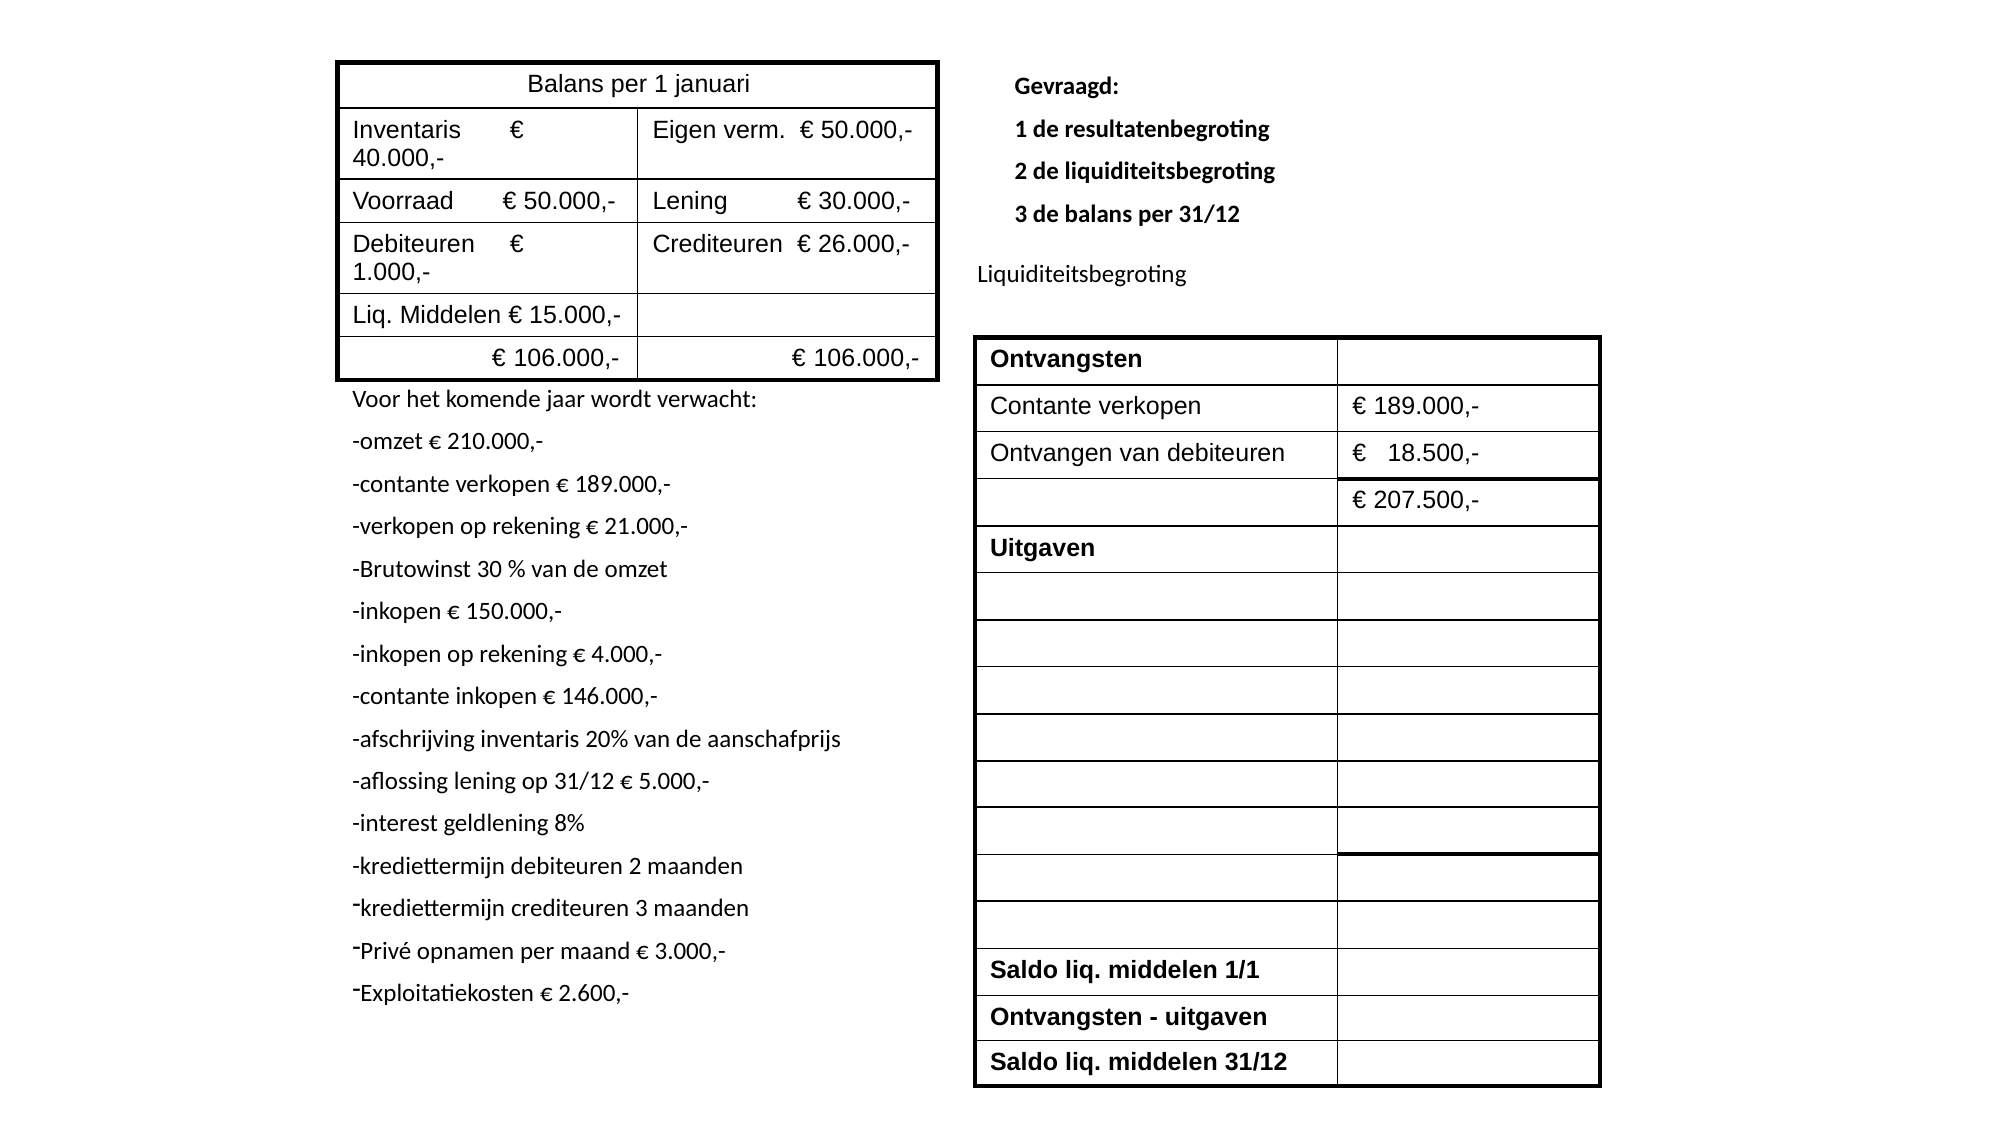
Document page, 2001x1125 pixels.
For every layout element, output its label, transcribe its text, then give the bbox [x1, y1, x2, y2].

table_cell [1338, 1041, 1598, 1084]
table_cell [977, 902, 1337, 948]
table_cell Debiteuren € 1.000,- [340, 223, 637, 293]
table_cell € 207.500,- [1338, 481, 1598, 525]
table_header Ontvangsten [977, 340, 1337, 384]
table_cell Saldo liq. middelen 1/1 [977, 949, 1337, 995]
table_cell [977, 667, 1337, 713]
table_cell [1338, 996, 1598, 1040]
table_cell Lening € 30.000,- [638, 180, 935, 222]
table_cell [977, 762, 1337, 806]
table_cell € 106.000,- [340, 337, 637, 375]
table_cell Saldo liq. middelen 31/12 [977, 1041, 1337, 1084]
table_header [1338, 340, 1598, 384]
table_cell [1338, 621, 1598, 666]
text_box Gevraagd: 1 de resultatenbegroting 2 de liquiditeitsbegroting 3 de balans per 31/12 [999, 62, 1663, 235]
table_cell [1338, 808, 1598, 852]
table_cell [1338, 667, 1598, 713]
table_cell [1338, 527, 1598, 572]
table_cell [1338, 762, 1598, 806]
table_cell [1338, 902, 1598, 948]
table_cell Voorraad € 50.000,- [340, 180, 637, 222]
text_box Liquiditeitsbegroting [962, 249, 1538, 295]
table_cell Liq. Middelen € 15.000,- [340, 294, 637, 336]
table_cell [1338, 573, 1598, 619]
table_cell € 106.000,- [638, 337, 935, 375]
table_cell Ontvangen van debiteuren [977, 432, 1337, 478]
table_cell Uitgaven [977, 527, 1337, 572]
table_cell Eigen verm. € 50.000,- [638, 109, 935, 178]
table_cell Contante verkopen [977, 386, 1337, 431]
table_cell € 18.500,- [1338, 432, 1598, 477]
table_cell Ontvangsten - uitgaven [977, 996, 1337, 1040]
table_cell [1338, 715, 1598, 760]
table_header Balans per 1 januari [340, 65, 935, 107]
table_cell [977, 573, 1337, 619]
table_cell [977, 715, 1337, 760]
text_box Voor het komende jaar wordt verwacht: -omzet € 210.000,- -contante verkopen € 189.000,- -verkopen op rekening € 21.000,- -Brutowinst 30 % van de omzet -inkopen € 150.000,- -inkopen op rekening € 4.000,- -contante inkopen € 146.000,- -afschrijving inventaris 20% van de aanschafprijs -aflossing lening op 31/12 € 5.000,- -interest geldlening 8% -krediettermijn debiteuren 2 maanden krediettermijn crediteuren 3 maanden Privé opnamen per maand € 3.000,- Exploitatiekosten € 2.600,- [337, 375, 1025, 1100]
table_cell Crediteuren € 26.000,- [638, 223, 935, 293]
table_cell [977, 808, 1337, 854]
table_cell [977, 479, 1337, 525]
table_cell € 189.000,- [1338, 386, 1598, 431]
table_cell Inventaris € 40.000,- [340, 109, 637, 178]
table_cell [977, 621, 1337, 666]
table_cell [977, 855, 1337, 900]
table_cell [638, 294, 935, 336]
table_cell [1338, 949, 1598, 995]
table_cell [1338, 856, 1598, 900]
